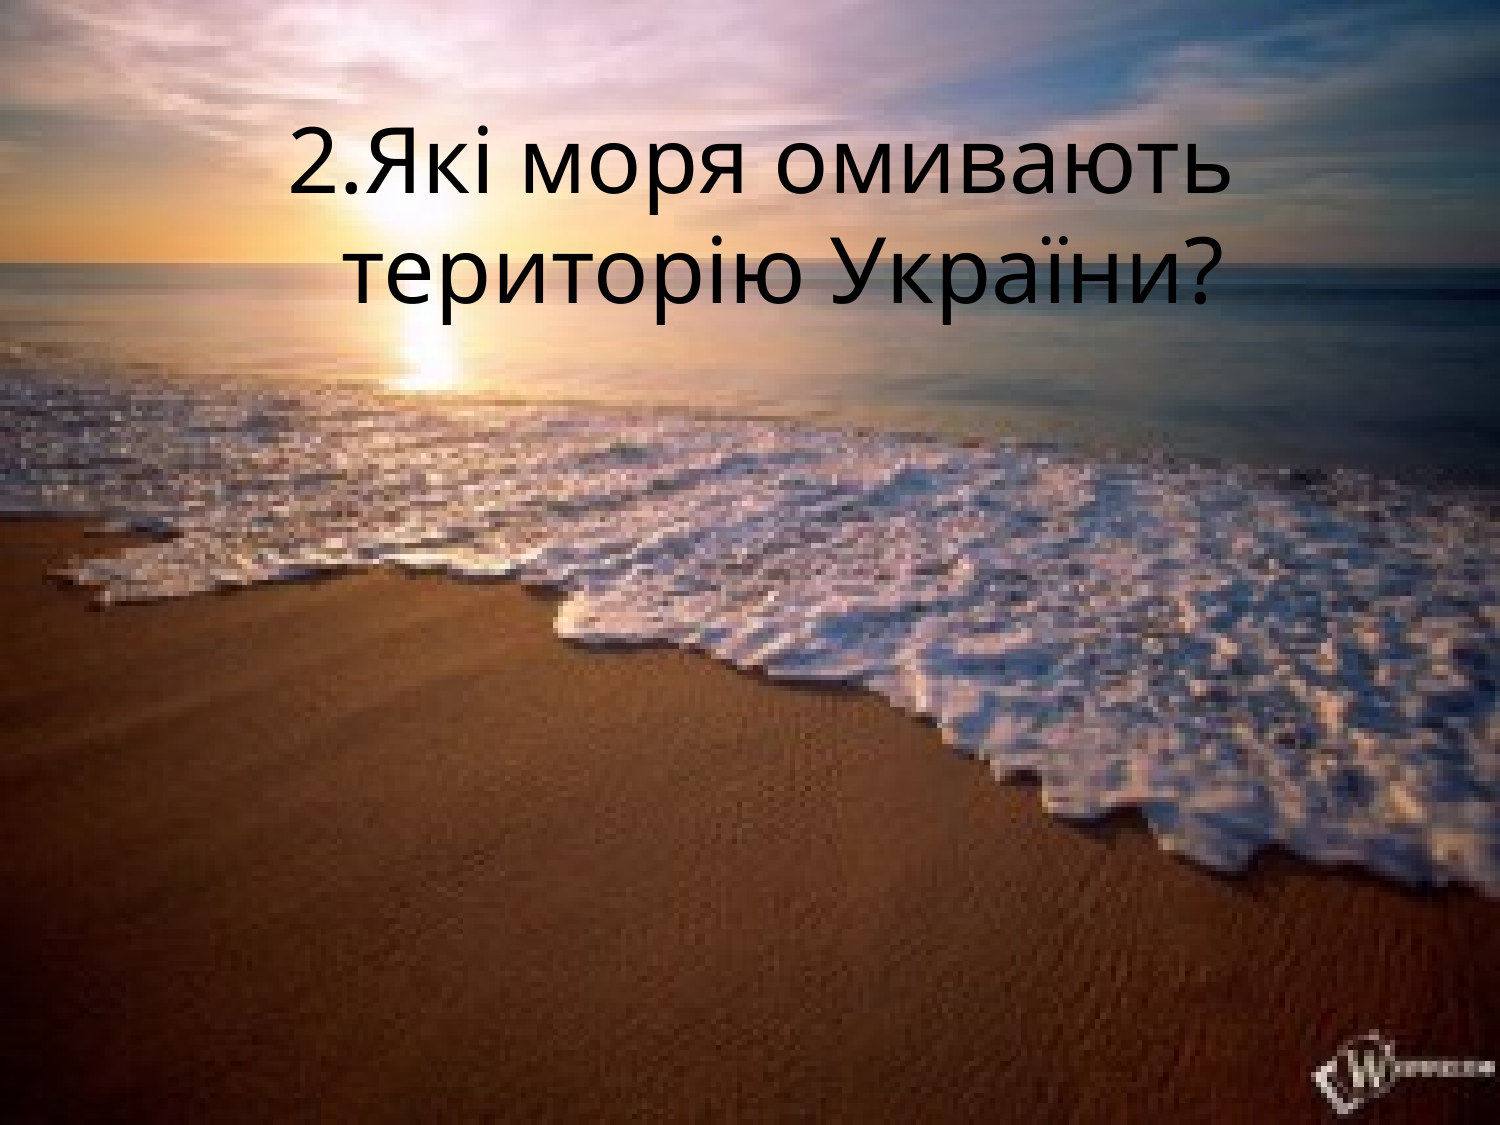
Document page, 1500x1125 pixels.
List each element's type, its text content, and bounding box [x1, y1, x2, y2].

list 2.Які моря омивають територію України? [82, 86, 1425, 774]
picture [0, 0, 1500, 1125]
